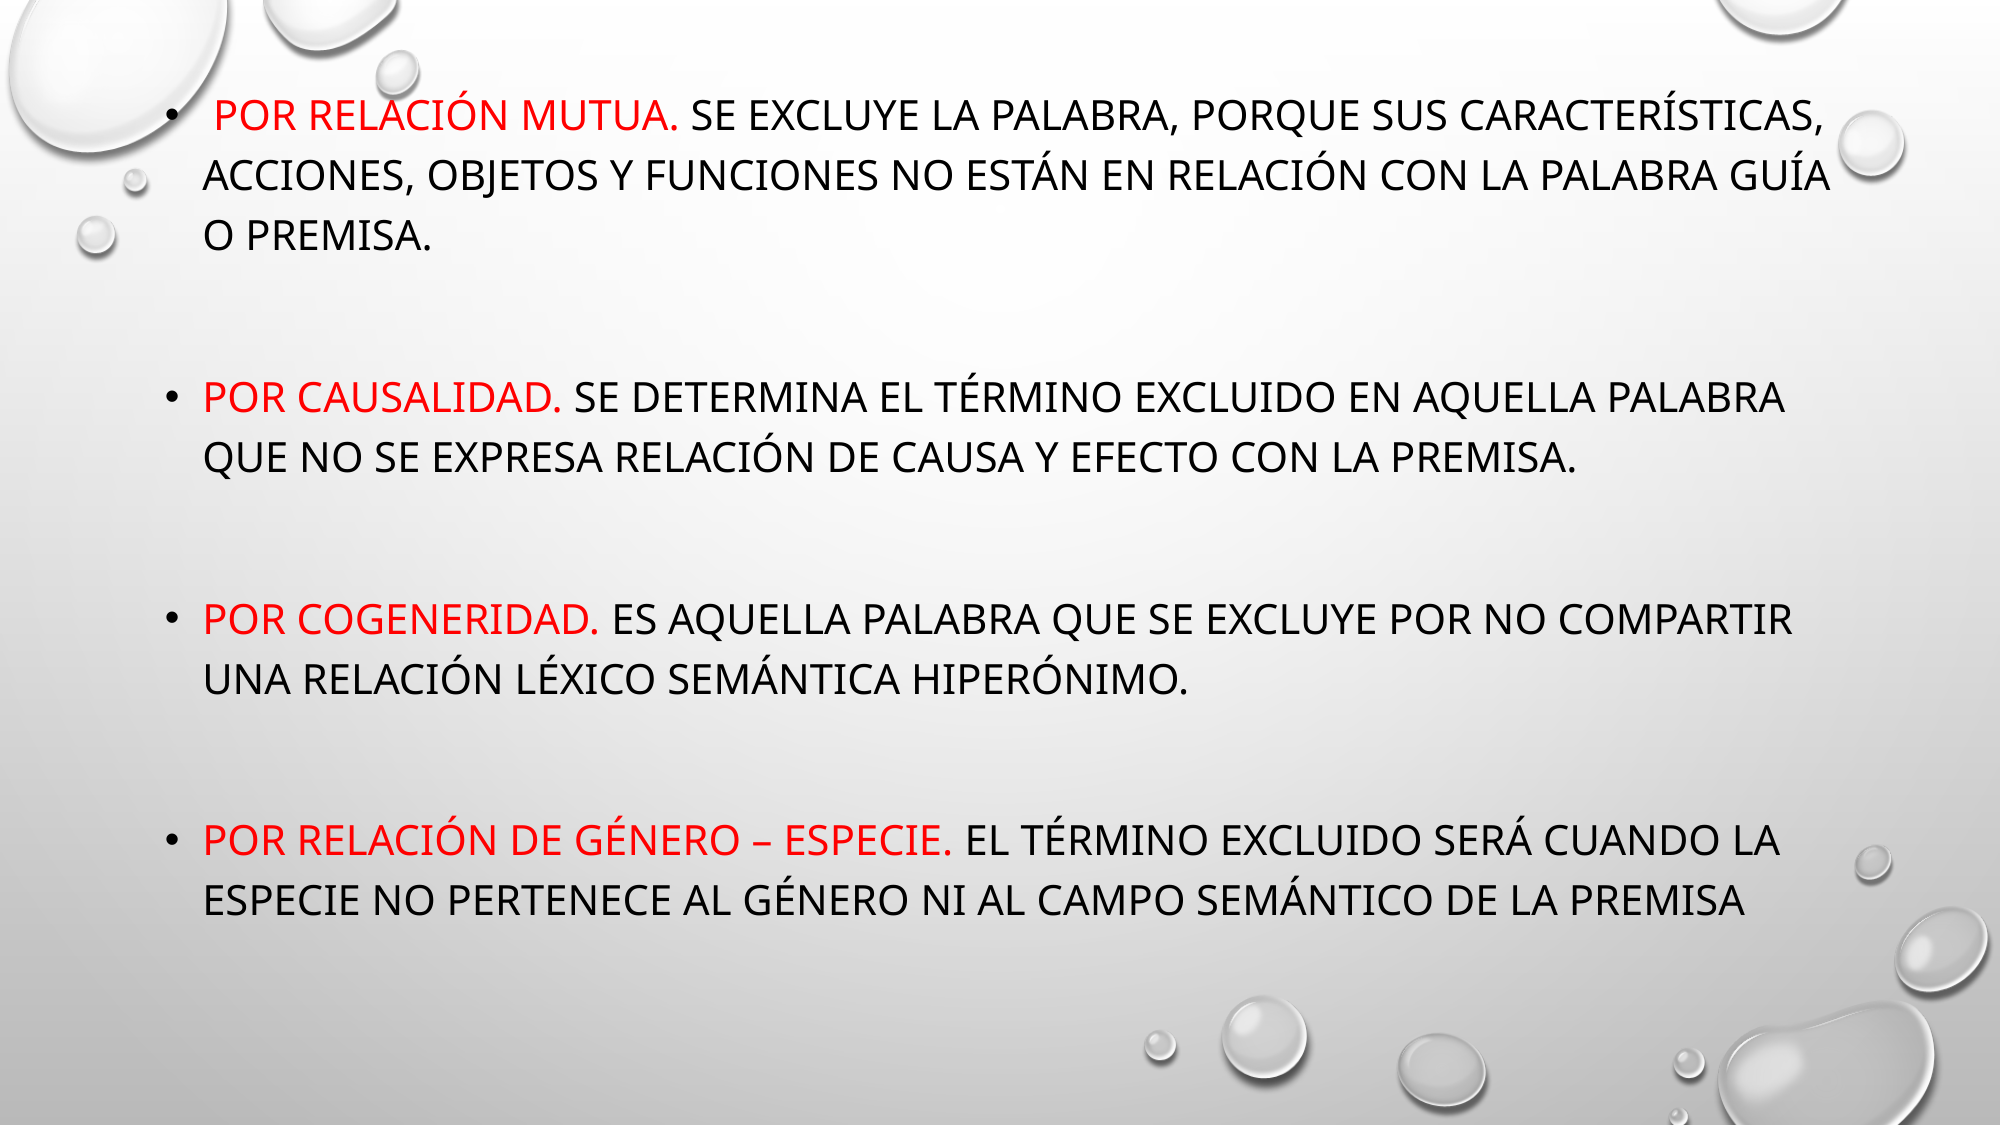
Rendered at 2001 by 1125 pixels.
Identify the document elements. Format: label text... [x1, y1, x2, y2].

list Por relación mutua. Se excluye la palabra, porque sus características, acciones, objetos y funciones no están en relación con la palabra guía o premisa. Por causalidad. Se determina el término excluido en aquella palabra que no se expresa relación de causa y efecto con la premisa. Por cogeneridad. Es aquella palabra que se excluye por no compartir una relación léxico semántica hiperónimo. Por relación de género – especie. El término excluido será cuando la especie no pertenece al género ni al campo semántico de la premisa [149, 71, 1850, 950]
picture [0, 0, 2000, 1125]
